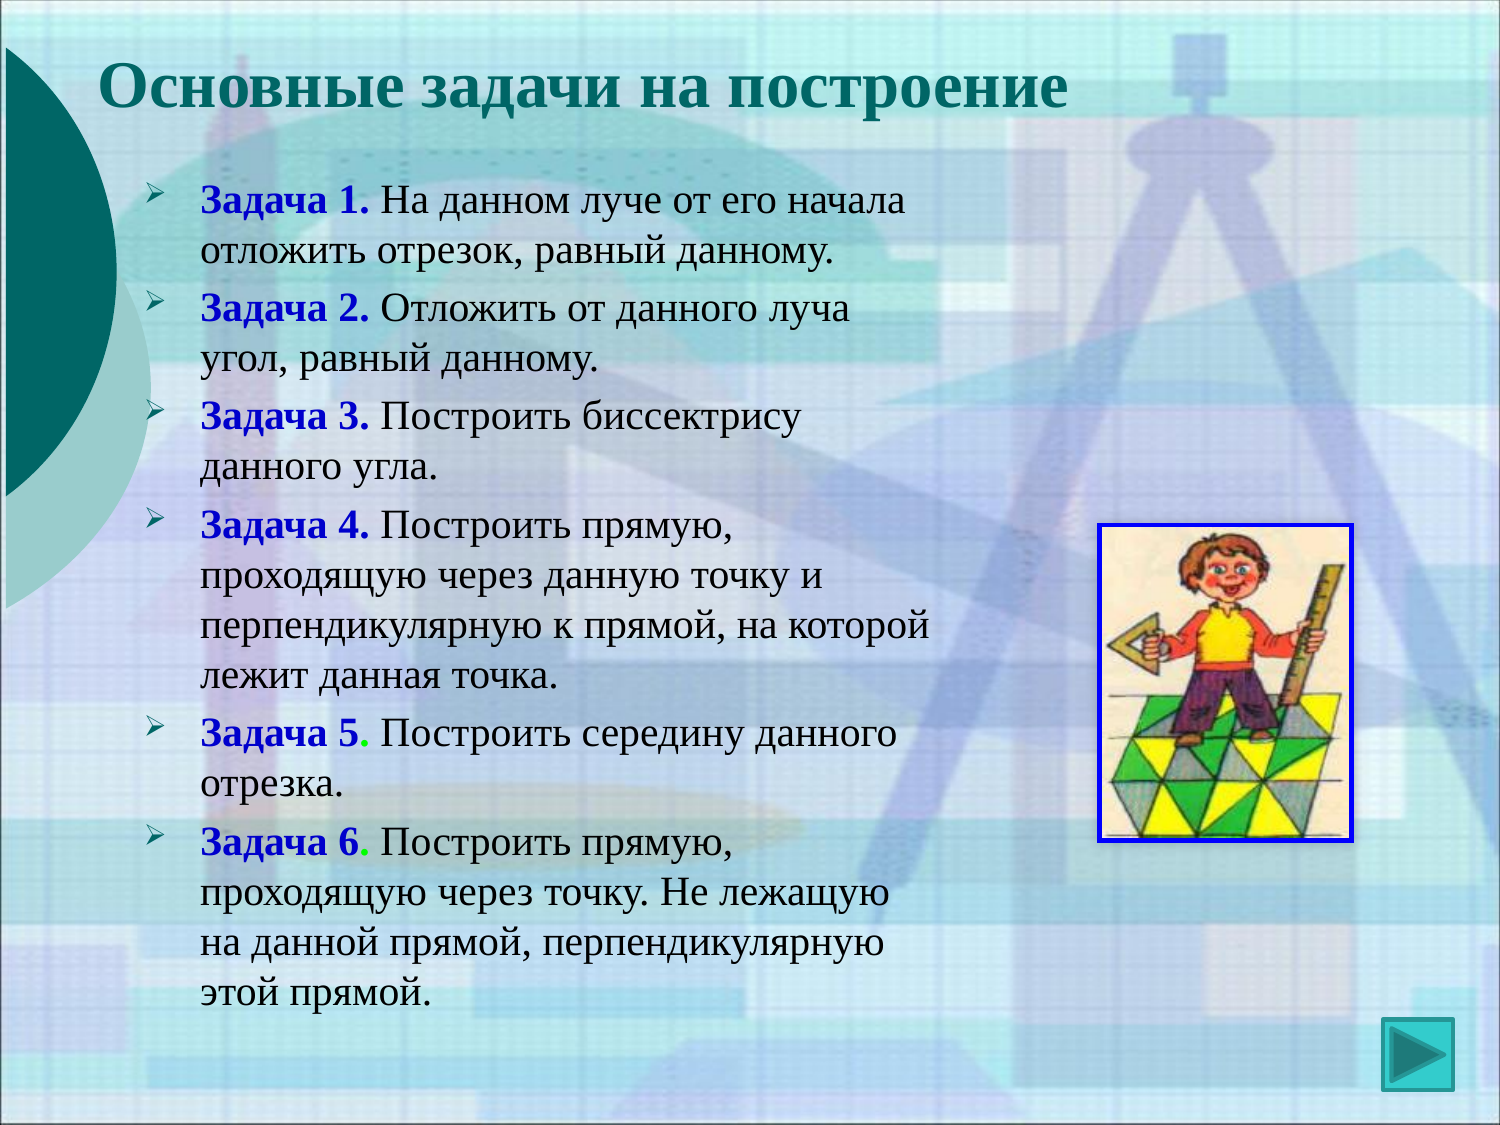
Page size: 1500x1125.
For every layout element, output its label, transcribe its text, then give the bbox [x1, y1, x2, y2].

title Основные задачи на построение [81, 0, 1332, 129]
list Задача 1. На данном луче от его начала отложить отрезок, равный данному. Задача 2. Отложить от данного луча угол, равный данному. Задача 3. Построить биссектрису данного угла. Задача 4. Построить прямую, проходящую через данную точку и перпендикулярную к прямой, на которой лежит данная точка. Задача 5. Построить середину данного отрезка. Задача 6. Построить прямую, проходящую через точку. Не лежащую на данной прямой, перпендикулярную этой прямой. [128, 163, 956, 1086]
picture [0, 0, 1500, 1125]
text_box [1381, 1017, 1455, 1092]
